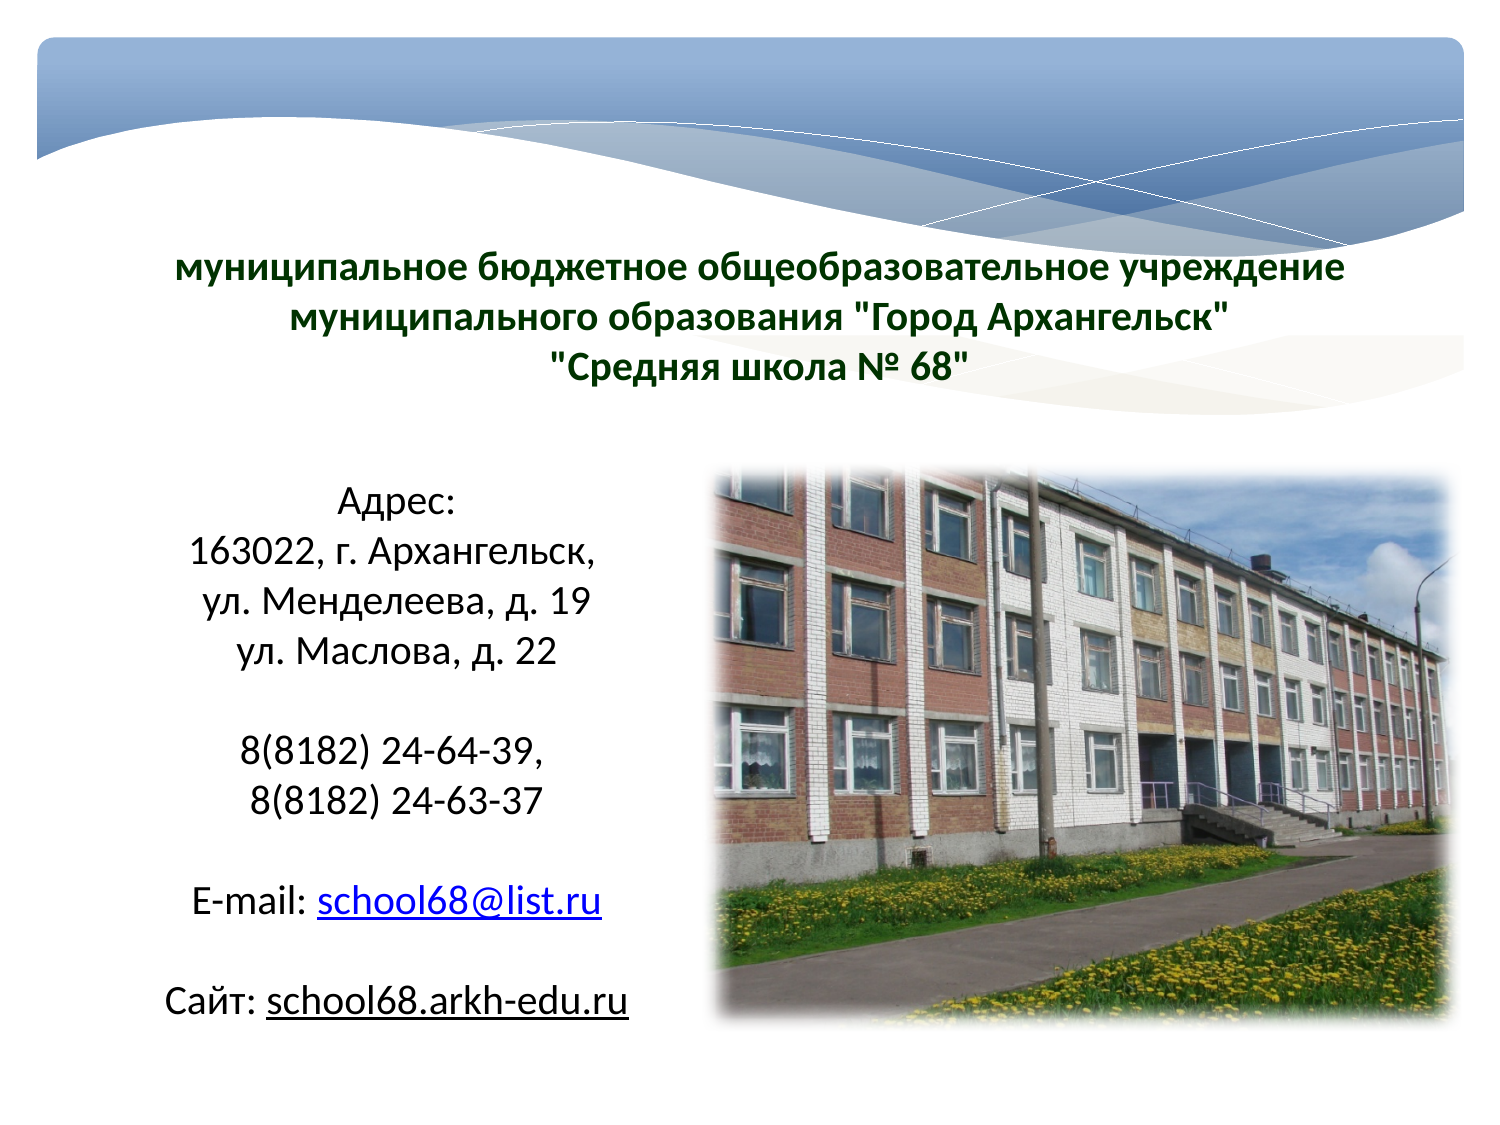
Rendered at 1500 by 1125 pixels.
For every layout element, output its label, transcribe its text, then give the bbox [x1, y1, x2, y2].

text_box муниципальное бюджетное общеобразовательное учреждение муниципального образования "Город Архангельск" "Средняя школа № 68" [78, 231, 1442, 409]
text_box Адрес: 163022, г. Архангельск, ул. Менделеева, д. 19 ул. Маслова, д. 22 8(8182) 24-64-39, 8(8182) 24-63-37 E-mail: school68@list.ru Сайт: school68.arkh-edu.ru [33, 465, 761, 1081]
picture [702, 461, 1463, 1032]
